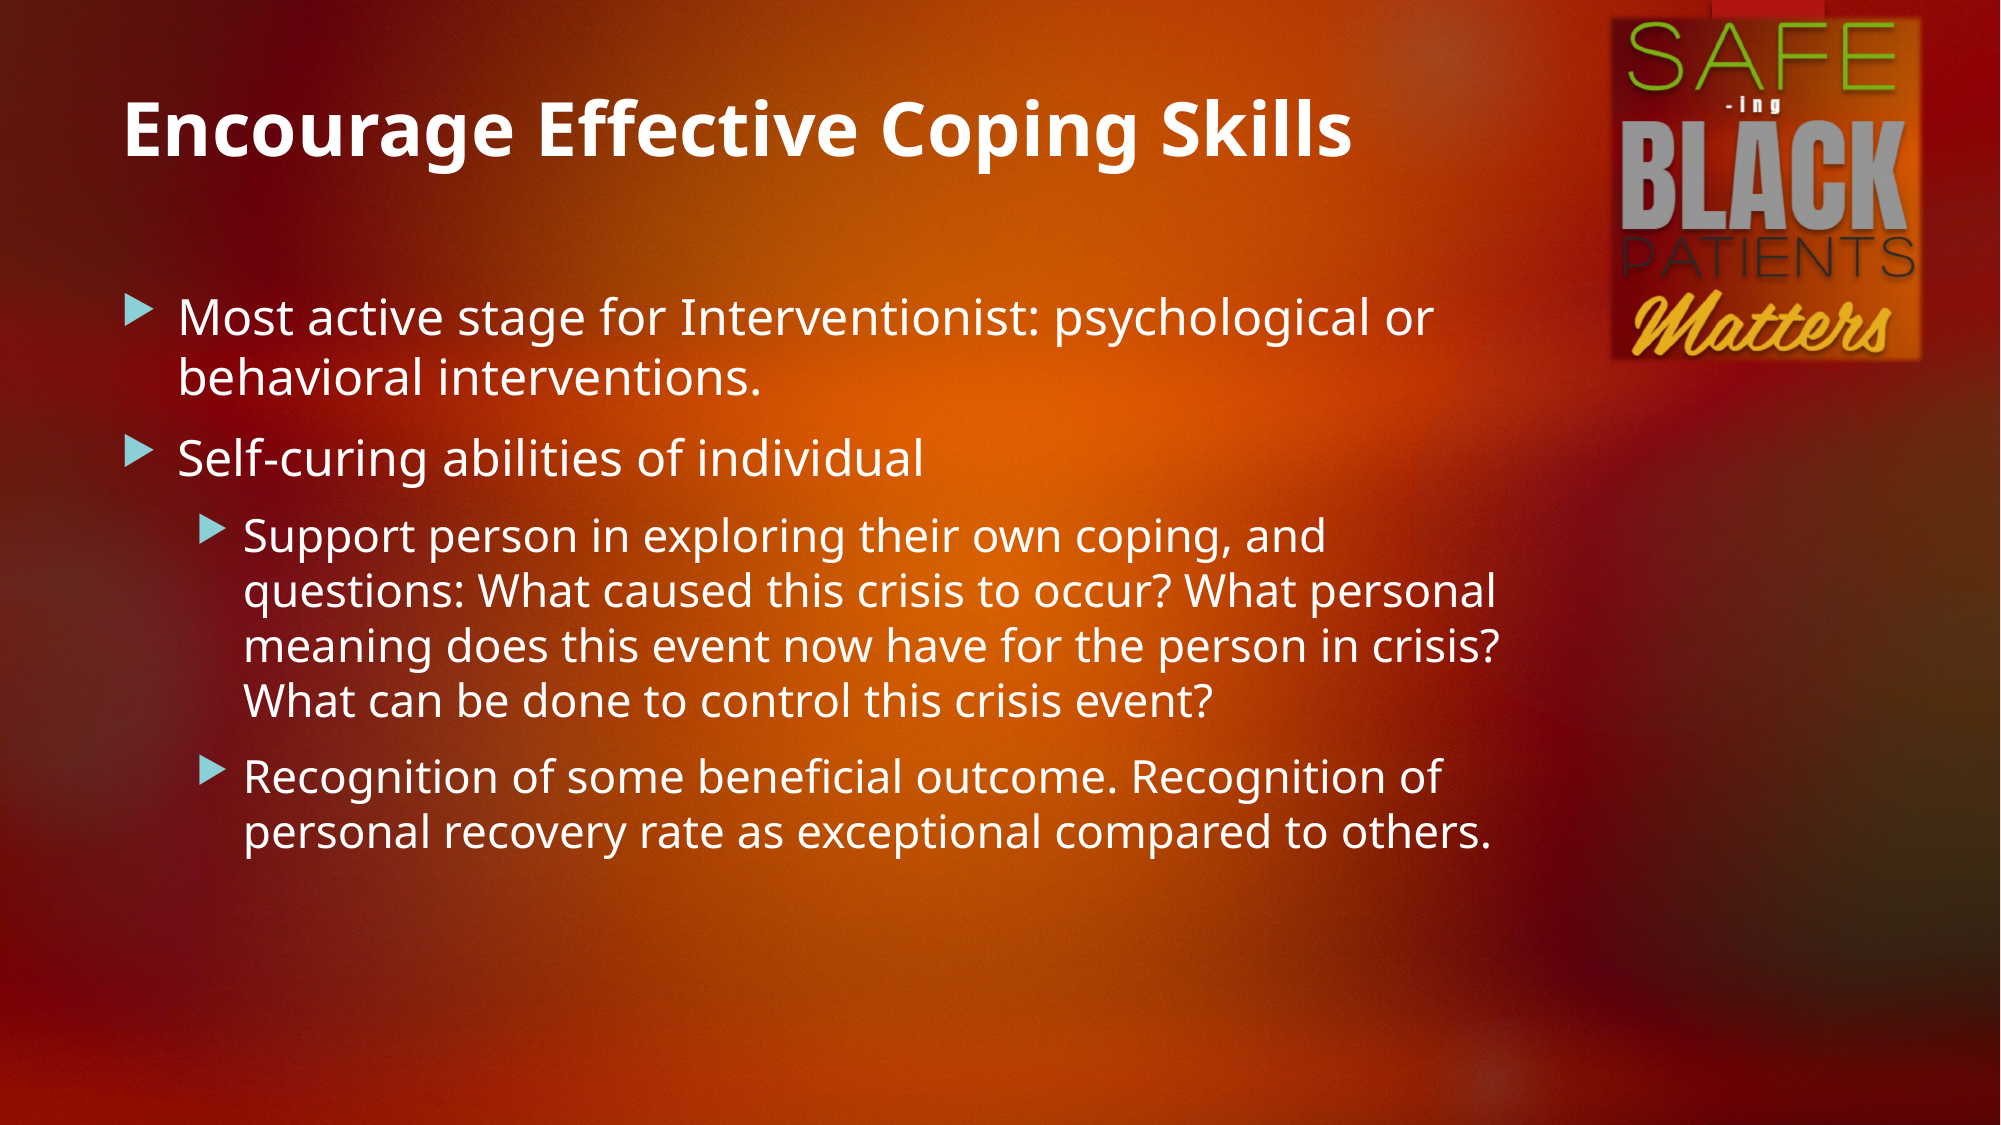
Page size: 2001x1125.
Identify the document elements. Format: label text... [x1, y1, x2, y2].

picture [0, 0, 2001, 1125]
list Most active stage for Interventionist: psychological or behavioral interventions. Self-curing abilities of individual Support person in exploring their own coping, and questions: What caused this crisis to occur? What personal meaning does this event now have for the person in crisis? What can be done to control this crisis event? Recognition of some beneficial outcome. Recognition of personal recovery rate as exceptional compared to others. [106, 277, 1569, 898]
title Encourage Effective Coping Skills [106, 74, 1600, 304]
